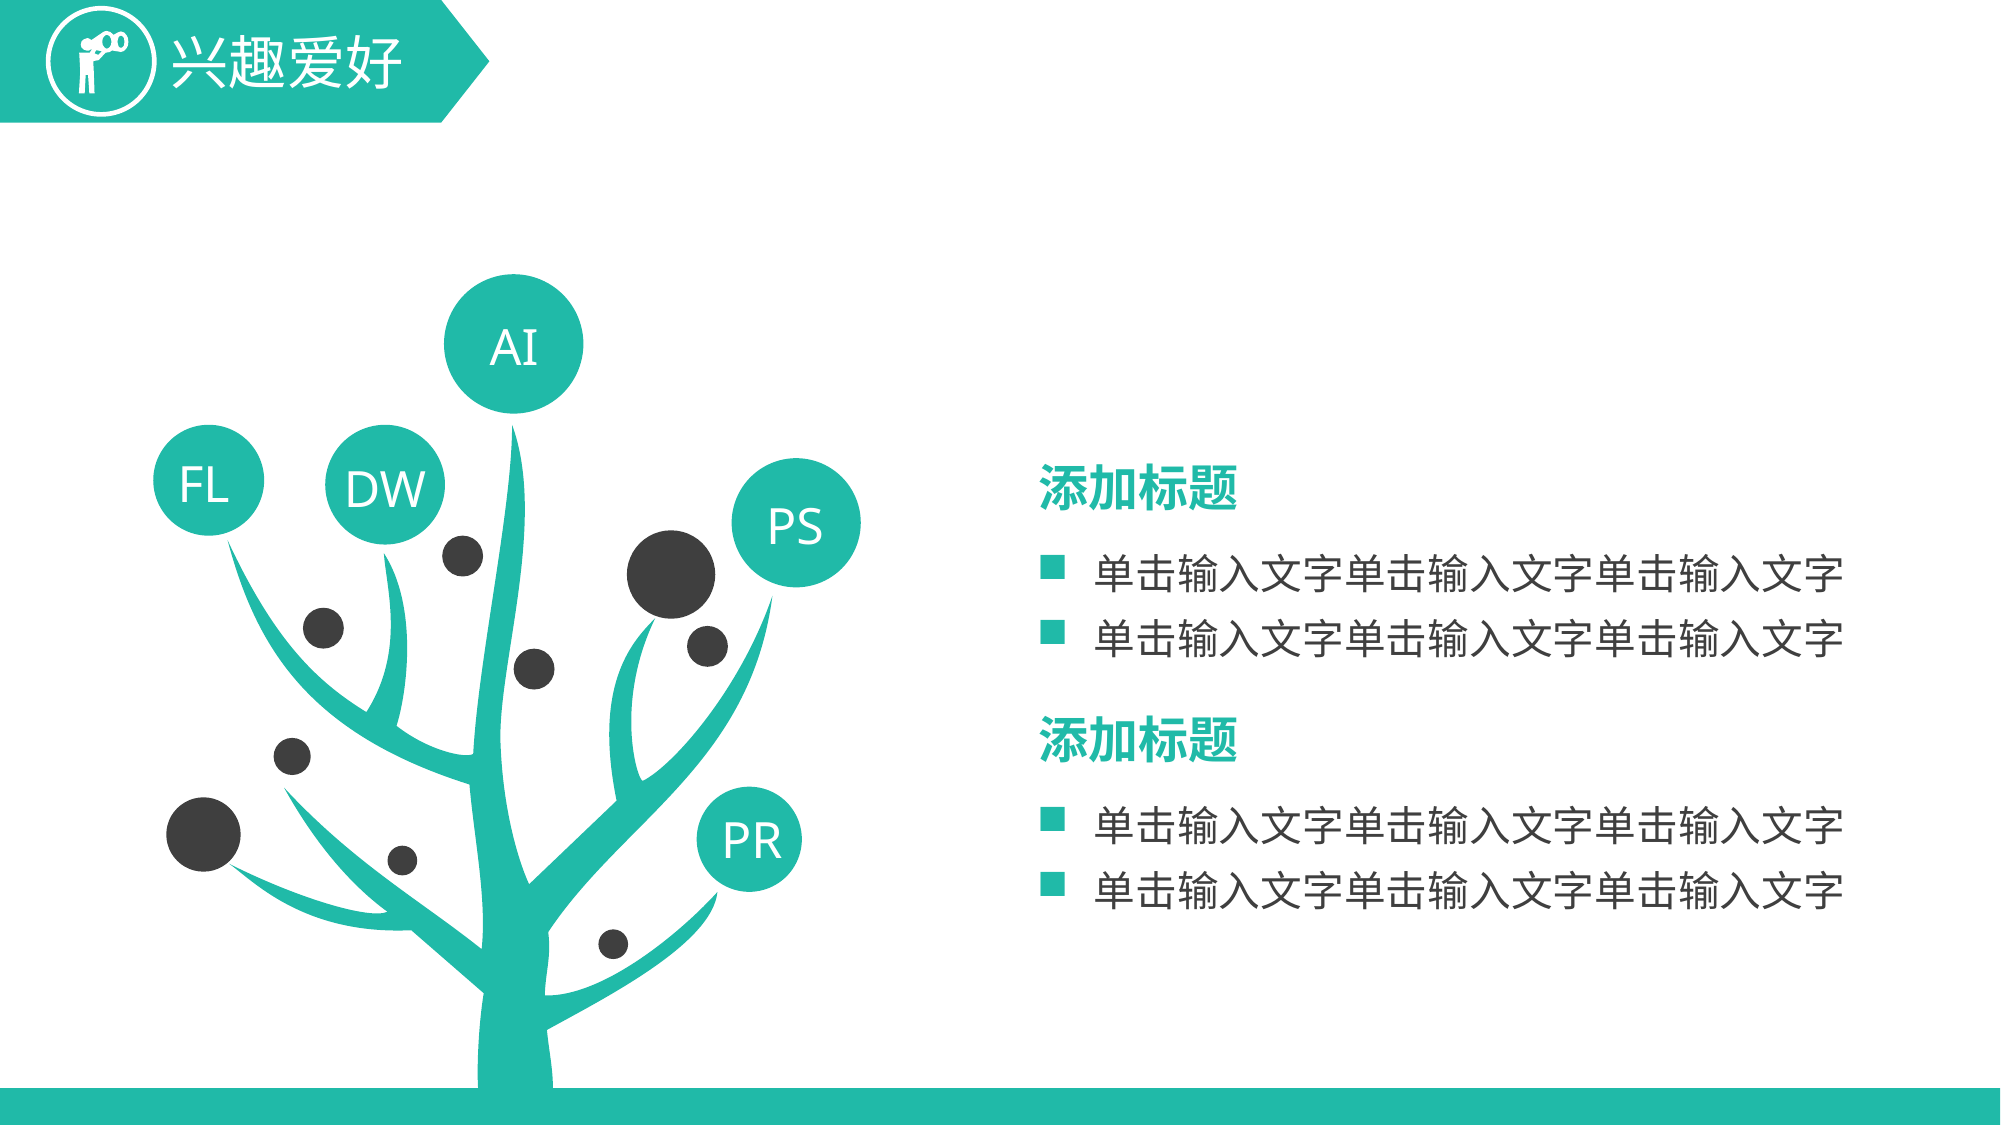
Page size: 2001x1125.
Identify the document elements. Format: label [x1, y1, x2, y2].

text_box [696, 786, 802, 892]
text_box [441, 534, 485, 578]
text_box [226, 424, 774, 1101]
text_box [625, 529, 717, 620]
text_box [512, 647, 556, 691]
text_box [325, 424, 446, 545]
text_box [272, 736, 312, 777]
text_box [731, 458, 861, 588]
text_box [686, 624, 729, 668]
text_box [443, 274, 584, 414]
text_box [386, 844, 419, 877]
text_box [1022, 701, 1888, 924]
text_box [153, 424, 265, 536]
text_box [1022, 449, 1888, 672]
text_box [165, 796, 242, 873]
text_box [301, 606, 345, 650]
text_box [597, 928, 630, 961]
